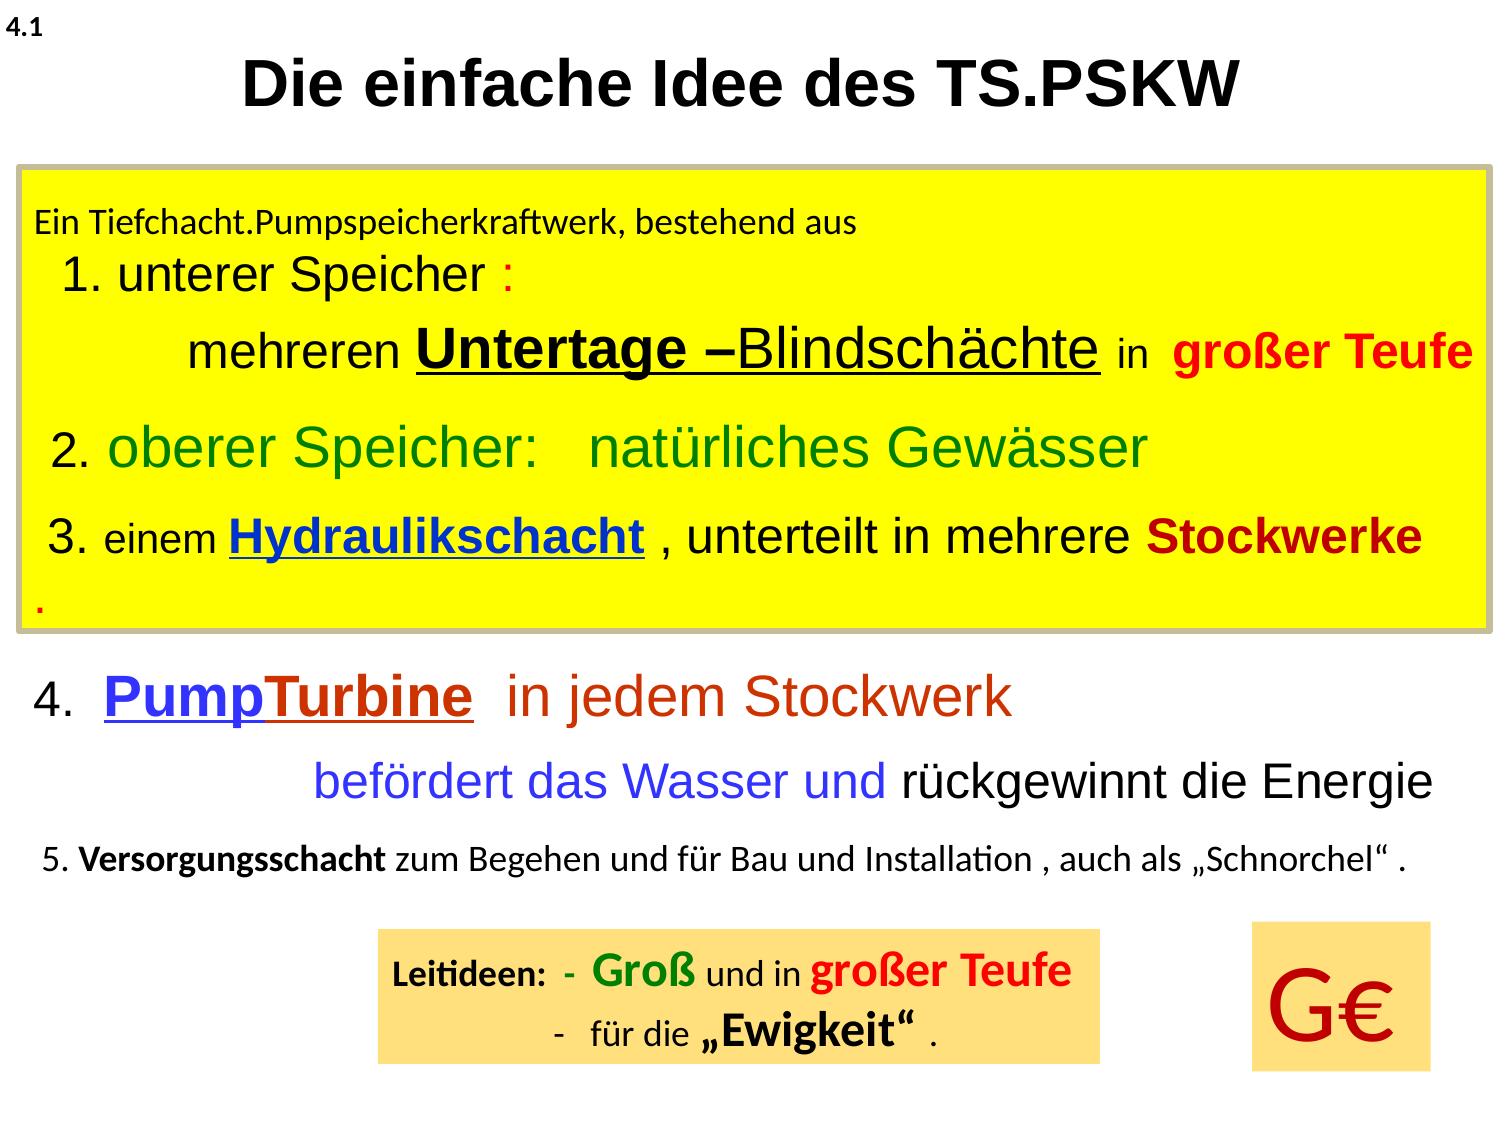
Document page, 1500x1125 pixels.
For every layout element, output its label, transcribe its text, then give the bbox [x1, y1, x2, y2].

text_box 5. Versorgungsschacht zum Begehen und für Bau und Installation , auch als „Schnorchel“ . [26, 827, 1452, 887]
text_box 4. PumpTurbine in jedem Stockwerk befördert das Wasser und rückgewinnt die Energie [18, 651, 1464, 816]
text_box Die einfache Idee des TS.PSKW [159, 32, 1323, 127]
text_box Leitideen: - Groß und in großer Teufe - für die „Ewigkeit“ . [377, 929, 1100, 1064]
text_box 4.1 [5, 7, 86, 43]
text_box Ein Tiefchacht.Pumpspeicherkraftwerk, bestehend aus 1. unterer Speicher : mehreren Untertage –Blindschächte in großer Teufe 2. oberer Speicher: natürliches Gewässer 3. einem Hydraulikschacht , unterteilt in mehrere Stockwerke . [18, 166, 1490, 632]
text_box G€ [1252, 921, 1431, 1072]
